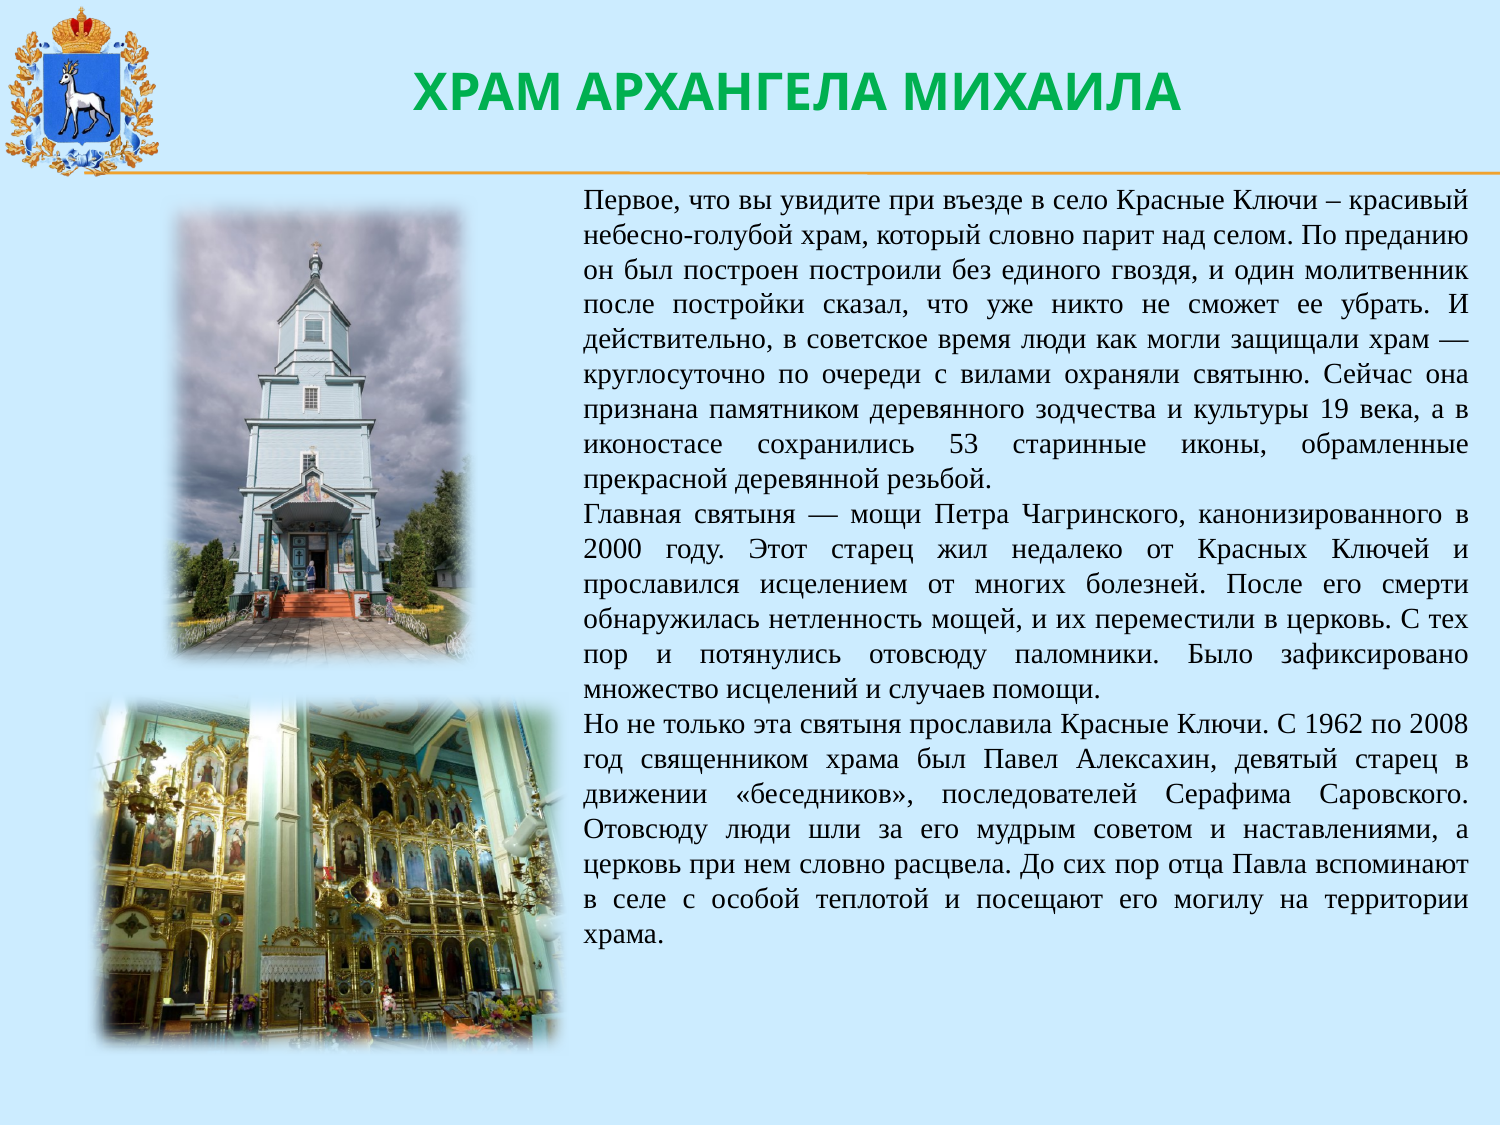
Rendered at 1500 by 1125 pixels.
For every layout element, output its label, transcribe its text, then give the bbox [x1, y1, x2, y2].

picture [159, 193, 479, 673]
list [84, 692, 569, 1056]
picture [0, 0, 169, 184]
text_box Первое, что вы увидите при въезде в село Красные Ключи – красивый небесно-голубой храм, который словно парит над селом. По преданию он был построен построили без единого гвоздя, и один молитвенник после постройки сказал, что уже никто не сможет ее убрать. И действительно, в советское время люди как могли защищали храм — круглосуточно по очереди с вилами охраняли святыню. Сейчас она признана памятником деревянного зодчества и культуры 19 века, а в иконостасе сохранились 53 старинные иконы, обрамленные прекрасной деревянной резьбой. Главная святыня — мощи Петра Чагринского, канонизированного в 2000 году. Этот старец жил недалеко от Красных Ключей и прославился исцелением от многих болезней. После его смерти обнаружилась нетленность мощей, и их переместили в церковь. С тех пор и потянулись отовсюду паломники. Было зафиксировано множество исцелений и случаев помощи. Но не только эта святыня прославила Красные Ключи. С 1962 по 2008 год священником храма был Павел Алексахин, девятый старец в движении «беседников», последователей Серафима Саровского. Отовсюду люди шли за его мудрым советом и наставлениями, а церковь при нем словно расцвела. До сих пор отца Павла вспоминают в селе с особой теплотой и посещают его могилу на территории храма. [568, 172, 1485, 957]
title Храм Архангела Михаила [177, 42, 1500, 105]
